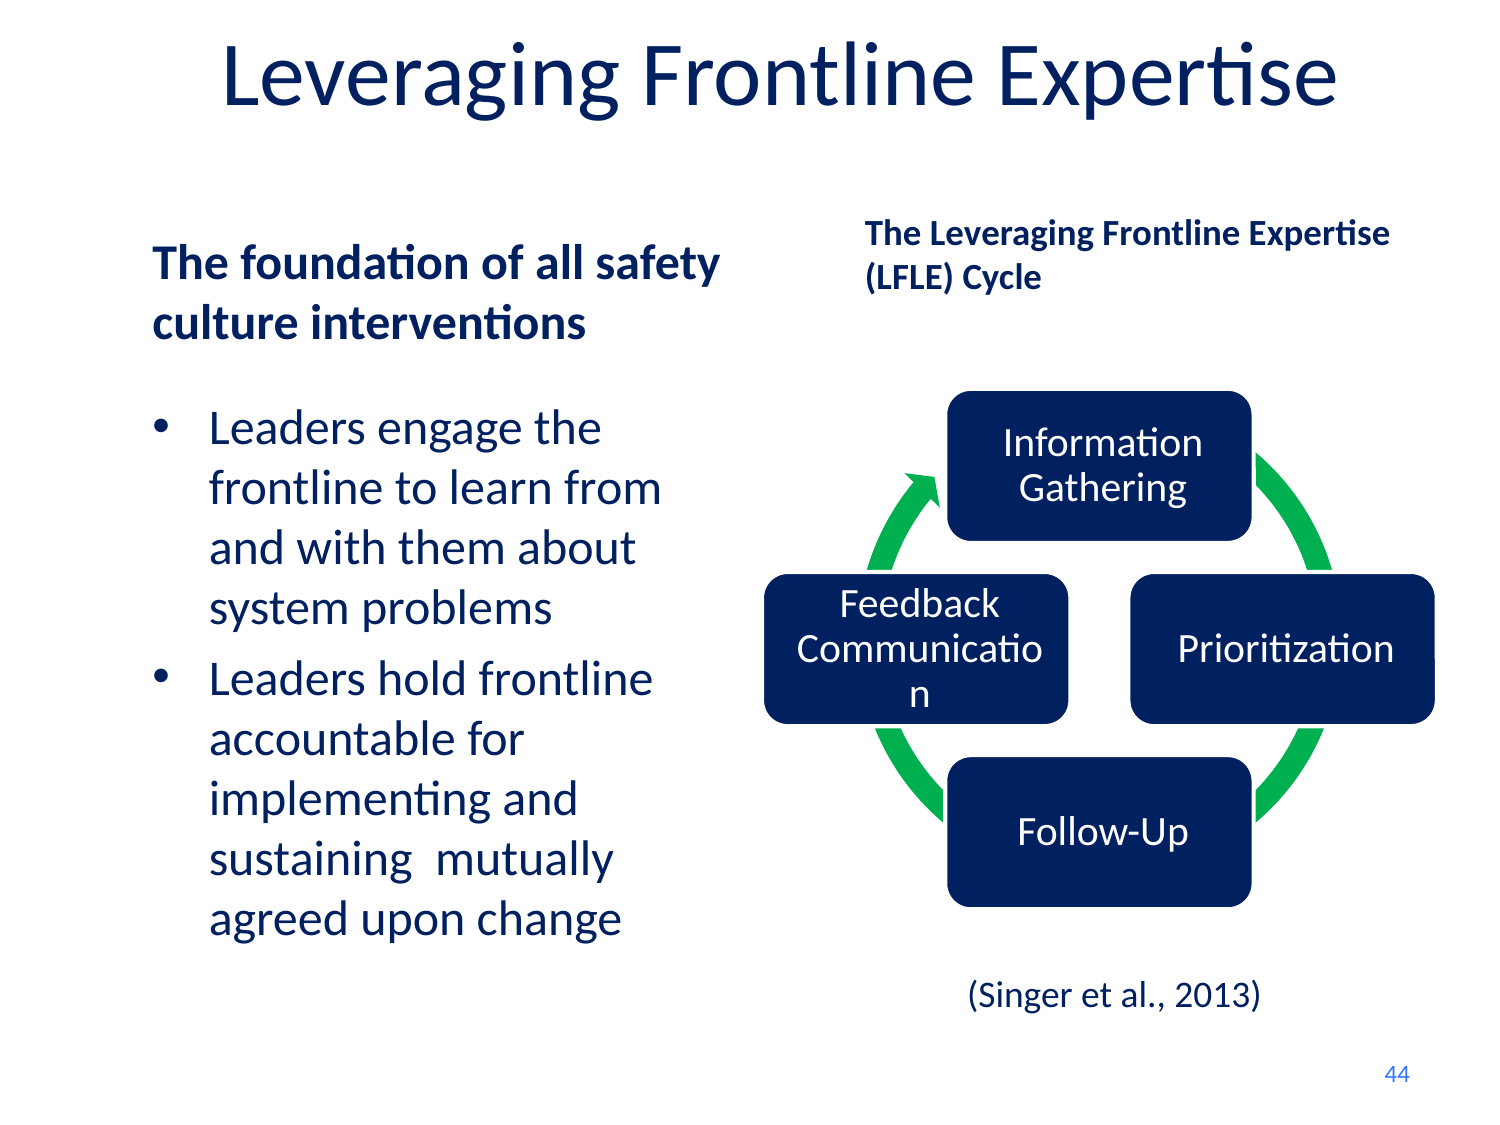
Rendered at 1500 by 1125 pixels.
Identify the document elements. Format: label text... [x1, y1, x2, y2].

list The Leveraging Frontline Expertise (LFLE) Cycle [849, 199, 1463, 305]
slide_number 44 [1074, 1042, 1425, 1103]
list Leaders engage the frontline to learn from and with them about system problems Leaders hold frontline accountable for implementing and sustaining mutually agreed upon change [137, 387, 738, 1043]
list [761, 358, 1438, 940]
list The foundation of all safety culture interventions [137, 199, 738, 357]
text_box (Singer et al., 2013) [952, 962, 1277, 1068]
title Leveraging Frontline Expertise [137, 0, 1425, 138]
